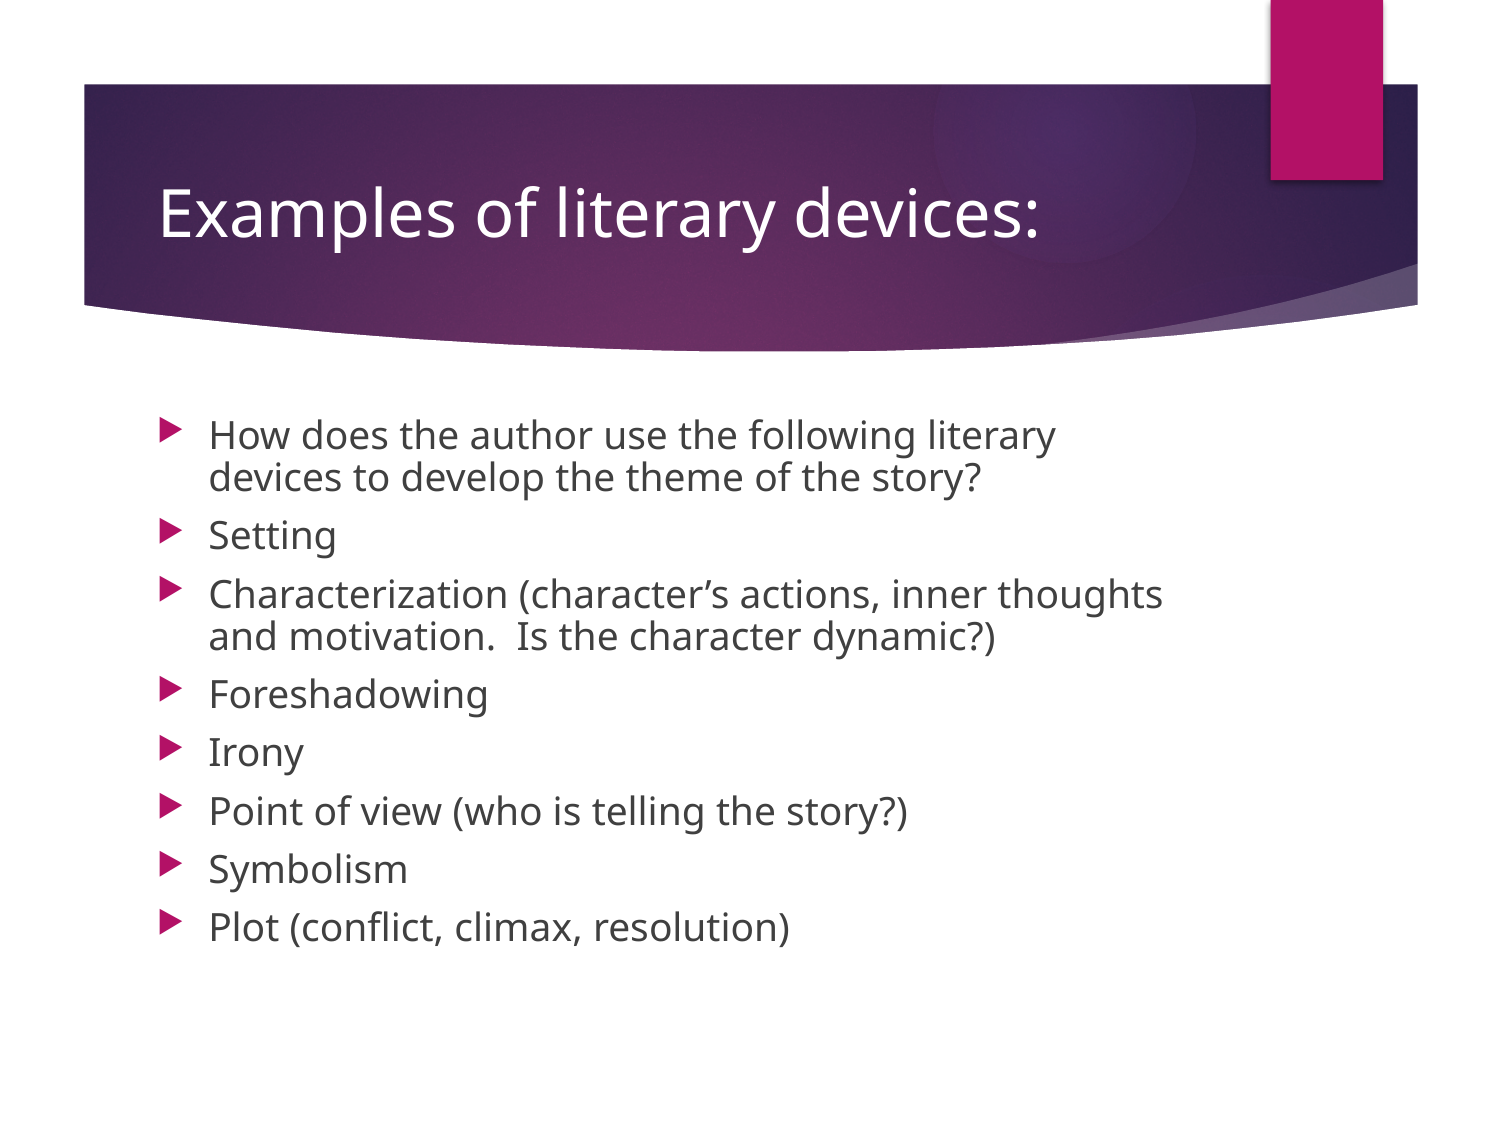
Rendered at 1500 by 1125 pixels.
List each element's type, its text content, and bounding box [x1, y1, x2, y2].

list How does the author use the following literary devices to develop the theme of the story? Setting Characterization (character’s actions, inner thoughts and motivation. Is the character dynamic?) Foreshadowing Irony Point of view (who is telling the story?) Symbolism Plot (conflict, climax, resolution) [141, 408, 1183, 988]
title Examples of literary devices: [142, 152, 1183, 269]
